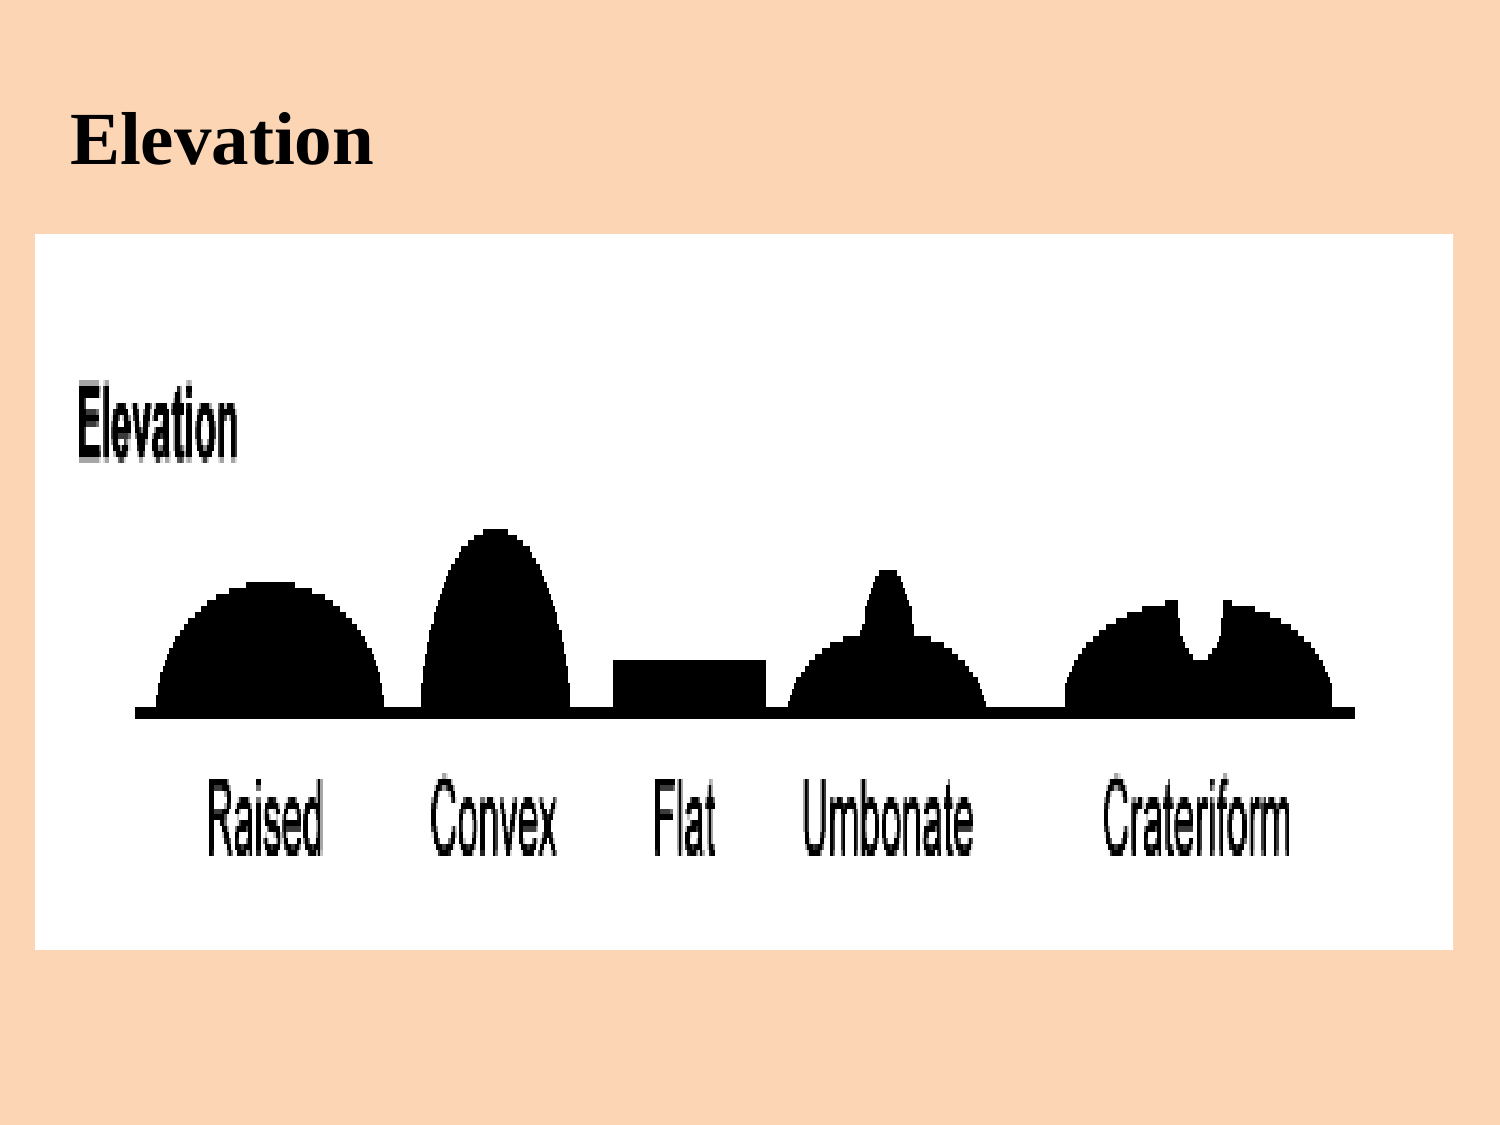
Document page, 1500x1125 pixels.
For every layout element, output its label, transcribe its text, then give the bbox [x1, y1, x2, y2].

picture [34, 234, 1454, 950]
text_box Elevation [55, 81, 389, 187]
